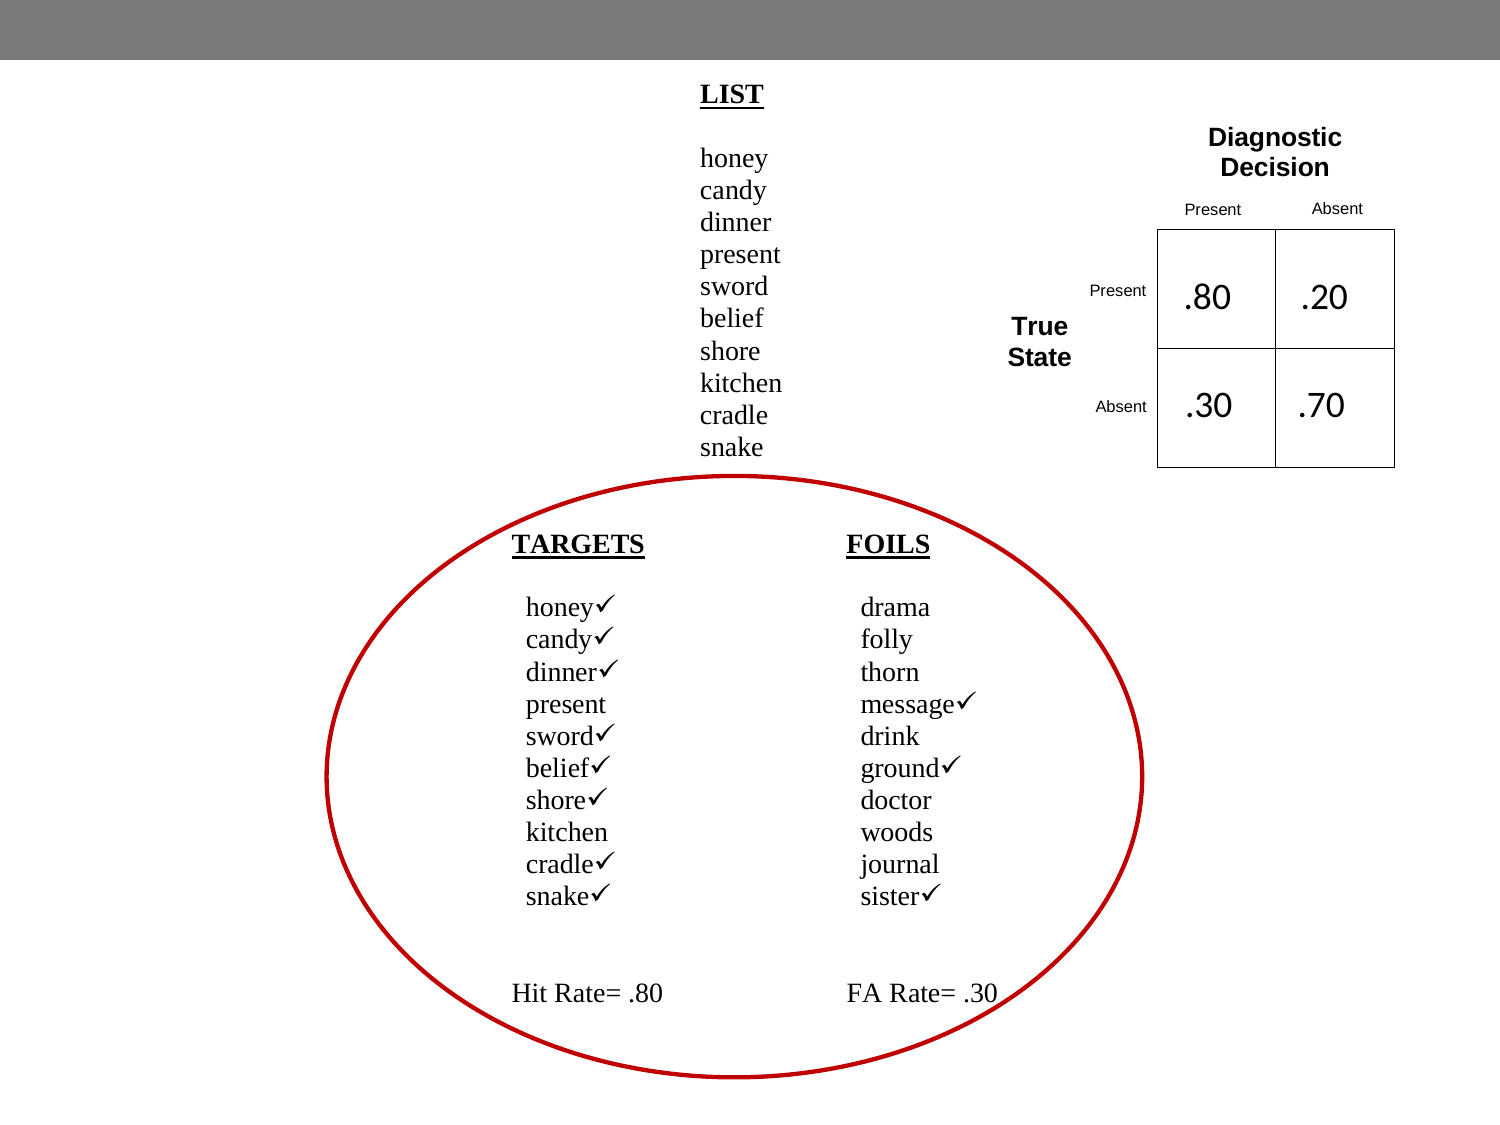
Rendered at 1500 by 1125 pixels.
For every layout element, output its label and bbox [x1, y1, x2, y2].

picture [1005, 120, 1398, 470]
text_box [324, 605, 396, 948]
text_box [1134, 709, 1145, 845]
list [399, 77, 1128, 1073]
